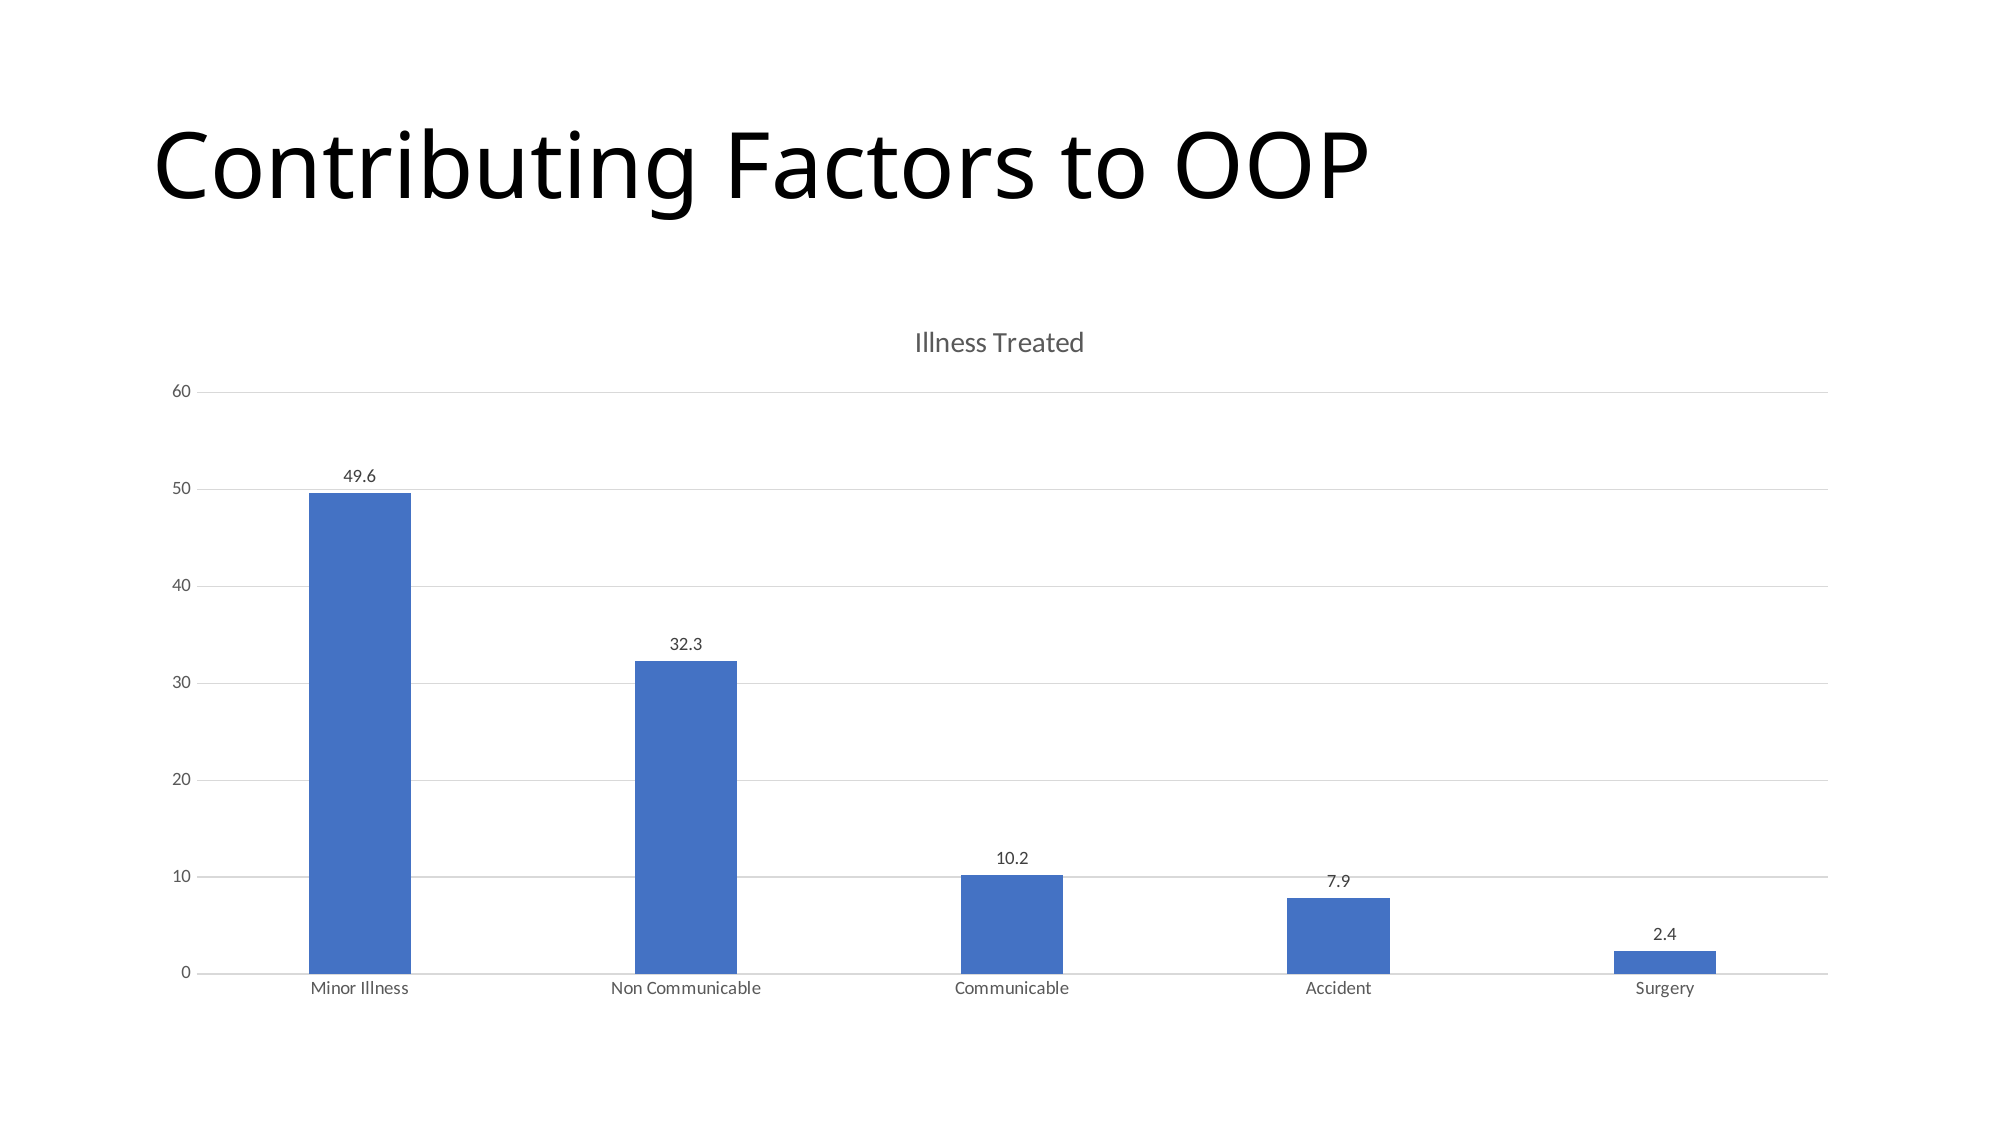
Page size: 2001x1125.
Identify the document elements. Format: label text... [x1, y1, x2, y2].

chart [137, 299, 1863, 1014]
title Contributing Factors to OOP [137, 59, 1863, 278]
